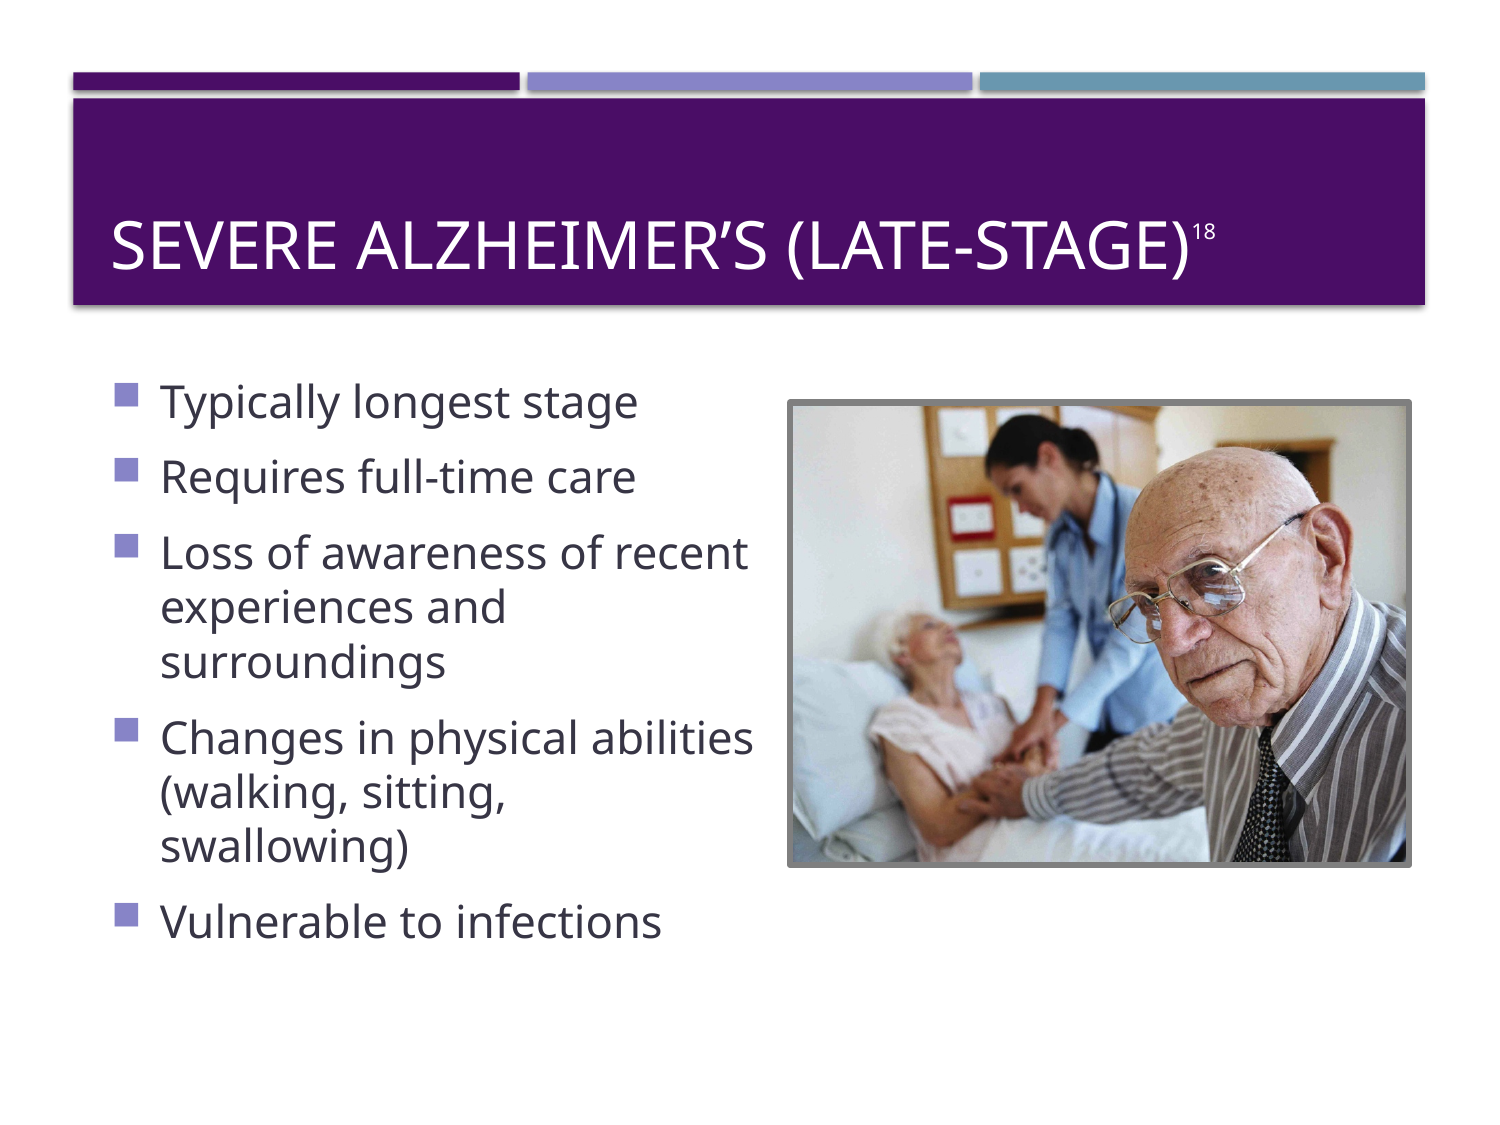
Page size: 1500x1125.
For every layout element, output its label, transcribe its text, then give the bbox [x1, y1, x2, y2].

title Severe Alzheimer’s (Late-Stage)18 [95, 112, 1406, 291]
list Typically longest stage Requires full-time care Loss of awareness of recent experiences and surroundings Changes in physical abilities (walking, sitting, swallowing) Vulnerable to infections [95, 365, 777, 962]
picture [792, 404, 1407, 863]
